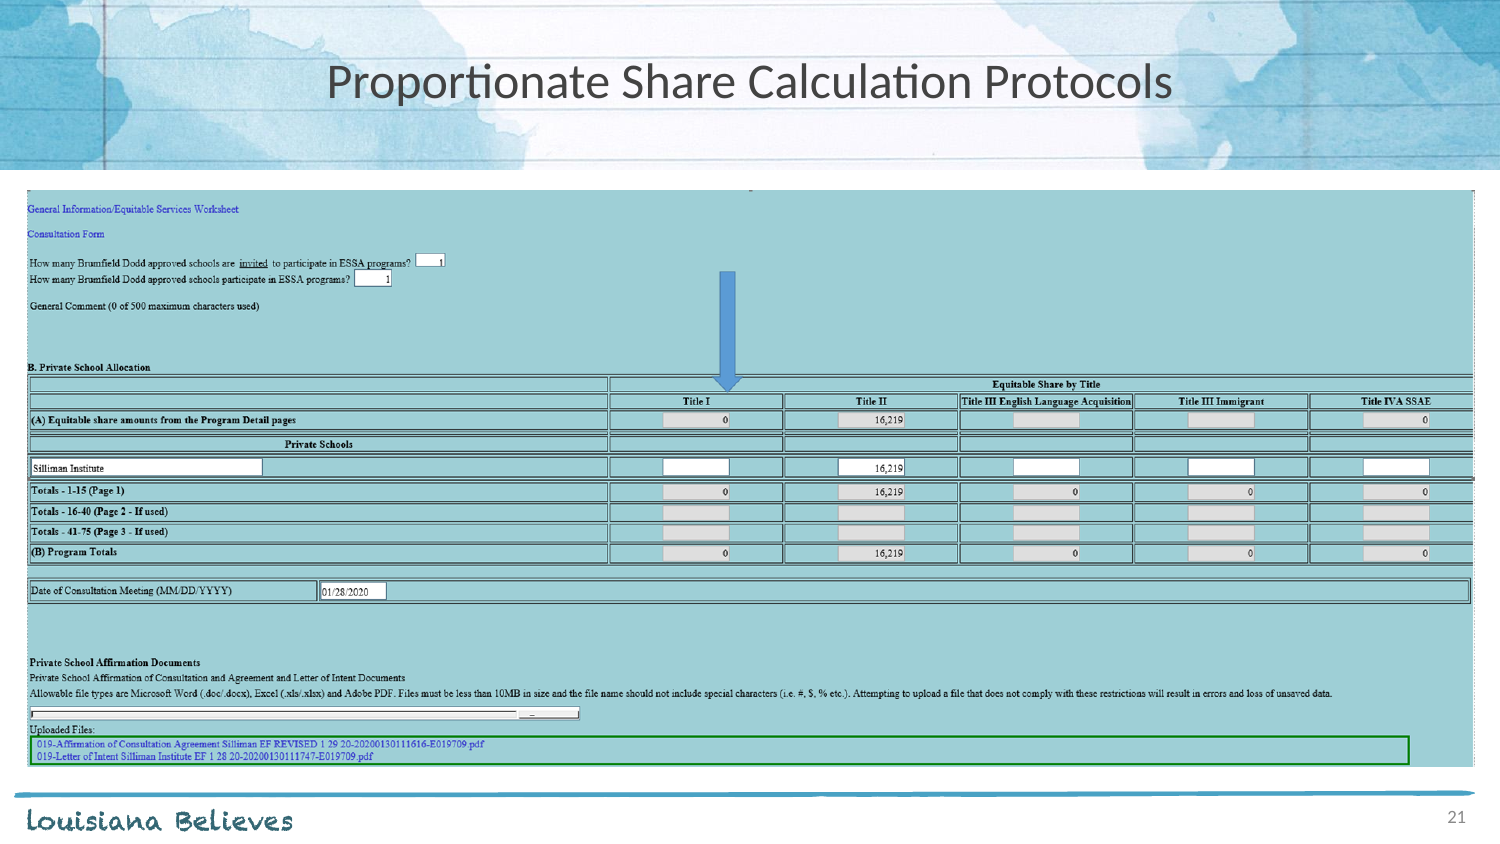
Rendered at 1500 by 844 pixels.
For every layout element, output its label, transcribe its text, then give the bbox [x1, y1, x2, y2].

picture [0, 786, 1488, 844]
title Proportionate Share Calculation Protocols [0, 0, 1500, 170]
picture [24, 187, 1476, 769]
